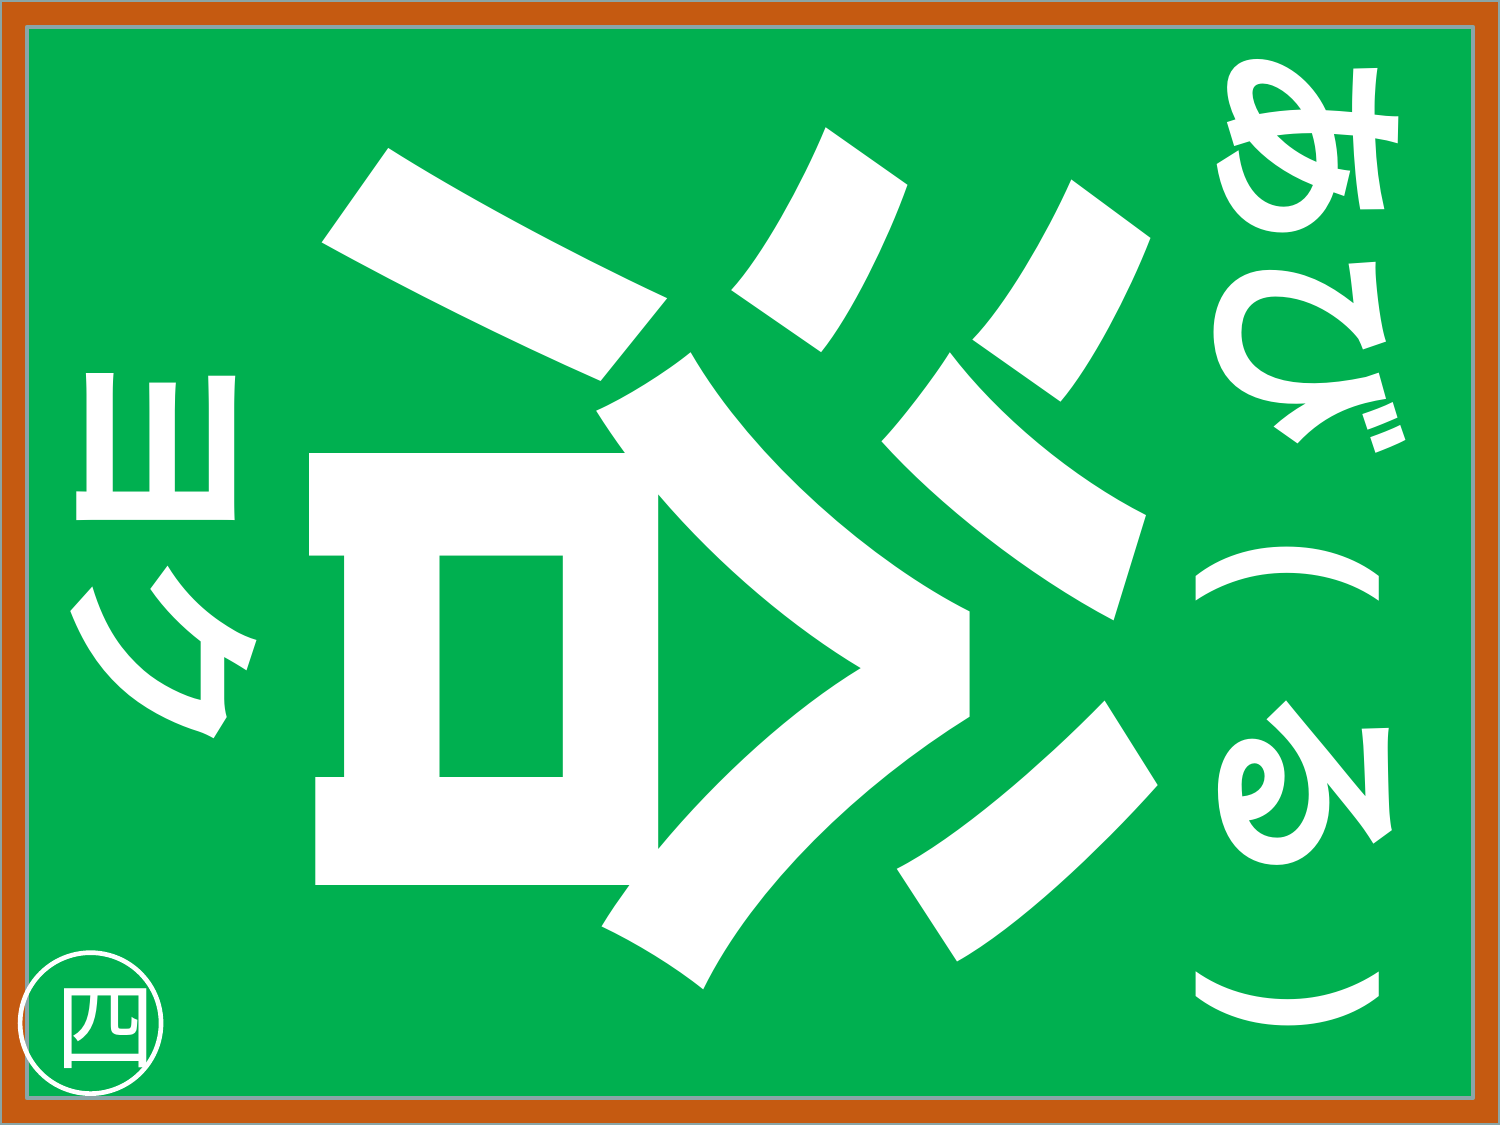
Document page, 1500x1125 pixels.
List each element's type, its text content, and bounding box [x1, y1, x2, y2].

text_box 浴 [271, 82, 1229, 1024]
text_box ヨク [17, 338, 301, 766]
text_box あび(る) [1163, 130, 1447, 976]
text_box 四 [17, 950, 164, 1096]
